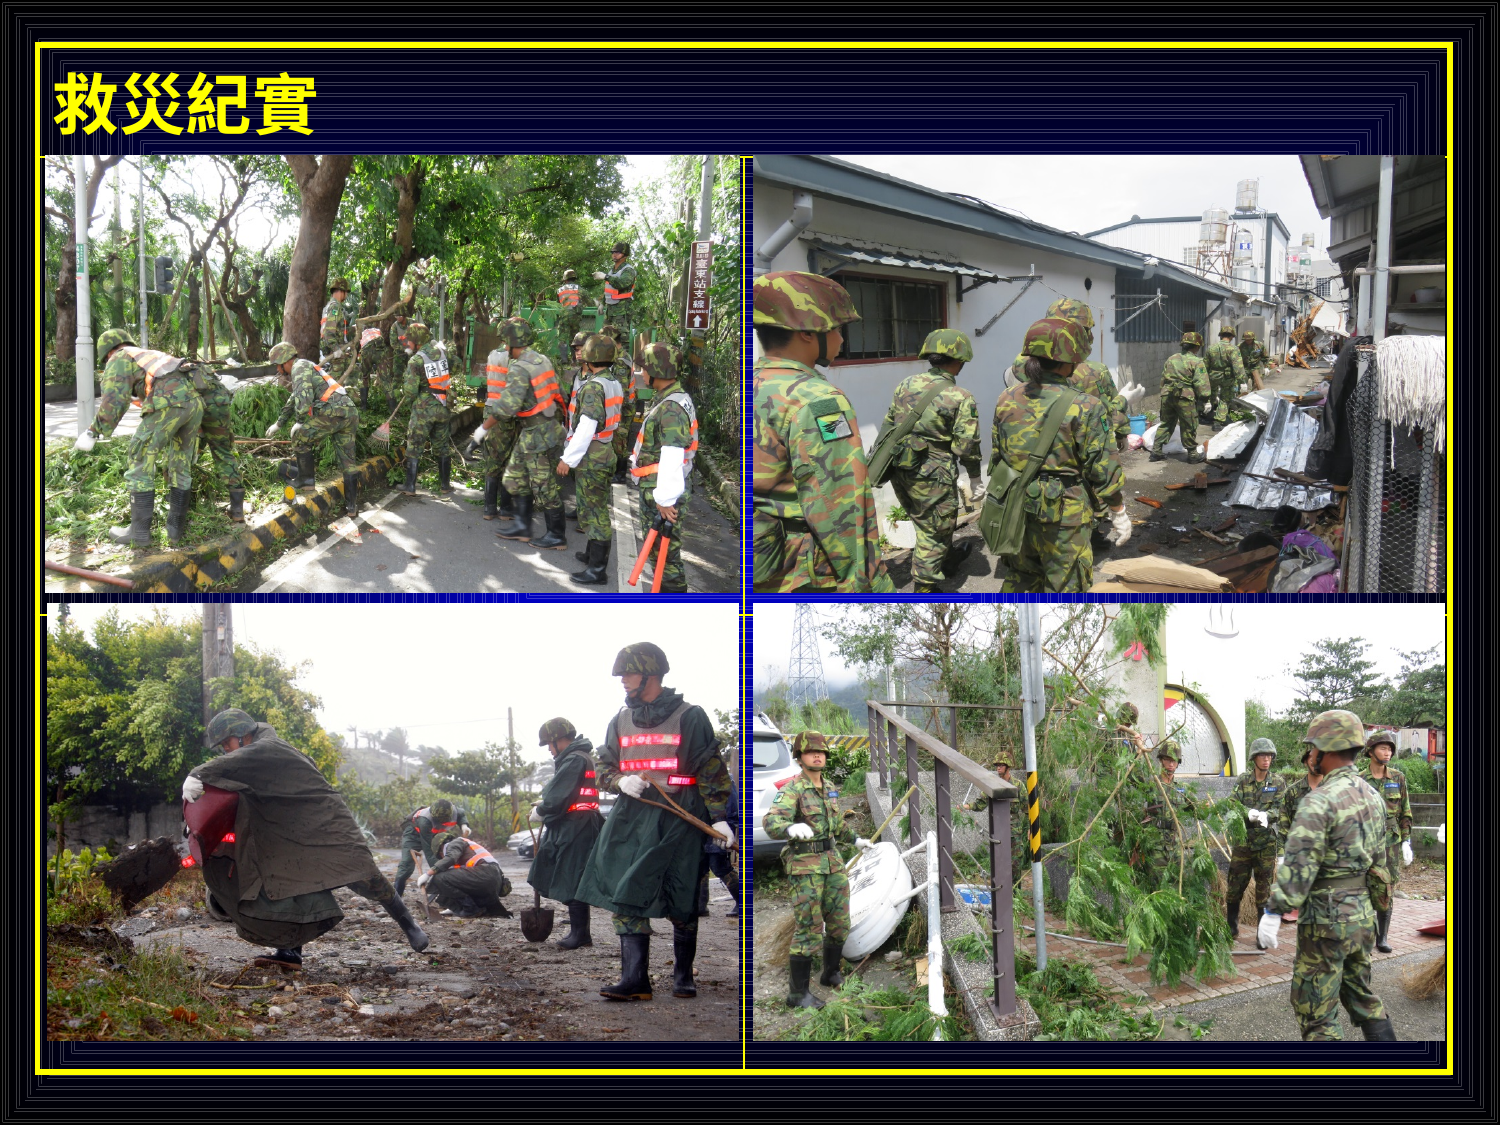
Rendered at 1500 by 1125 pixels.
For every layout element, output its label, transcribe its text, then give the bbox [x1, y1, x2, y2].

picture [44, 154, 741, 593]
picture [753, 154, 1446, 593]
table_header 救災紀實 [40, 48, 1447, 156]
picture [47, 603, 740, 1041]
table_cell [745, 158, 753, 614]
table_cell [40, 616, 743, 1069]
table_cell [745, 616, 1447, 1069]
table_cell [40, 597, 46, 614]
picture [753, 603, 1446, 1041]
